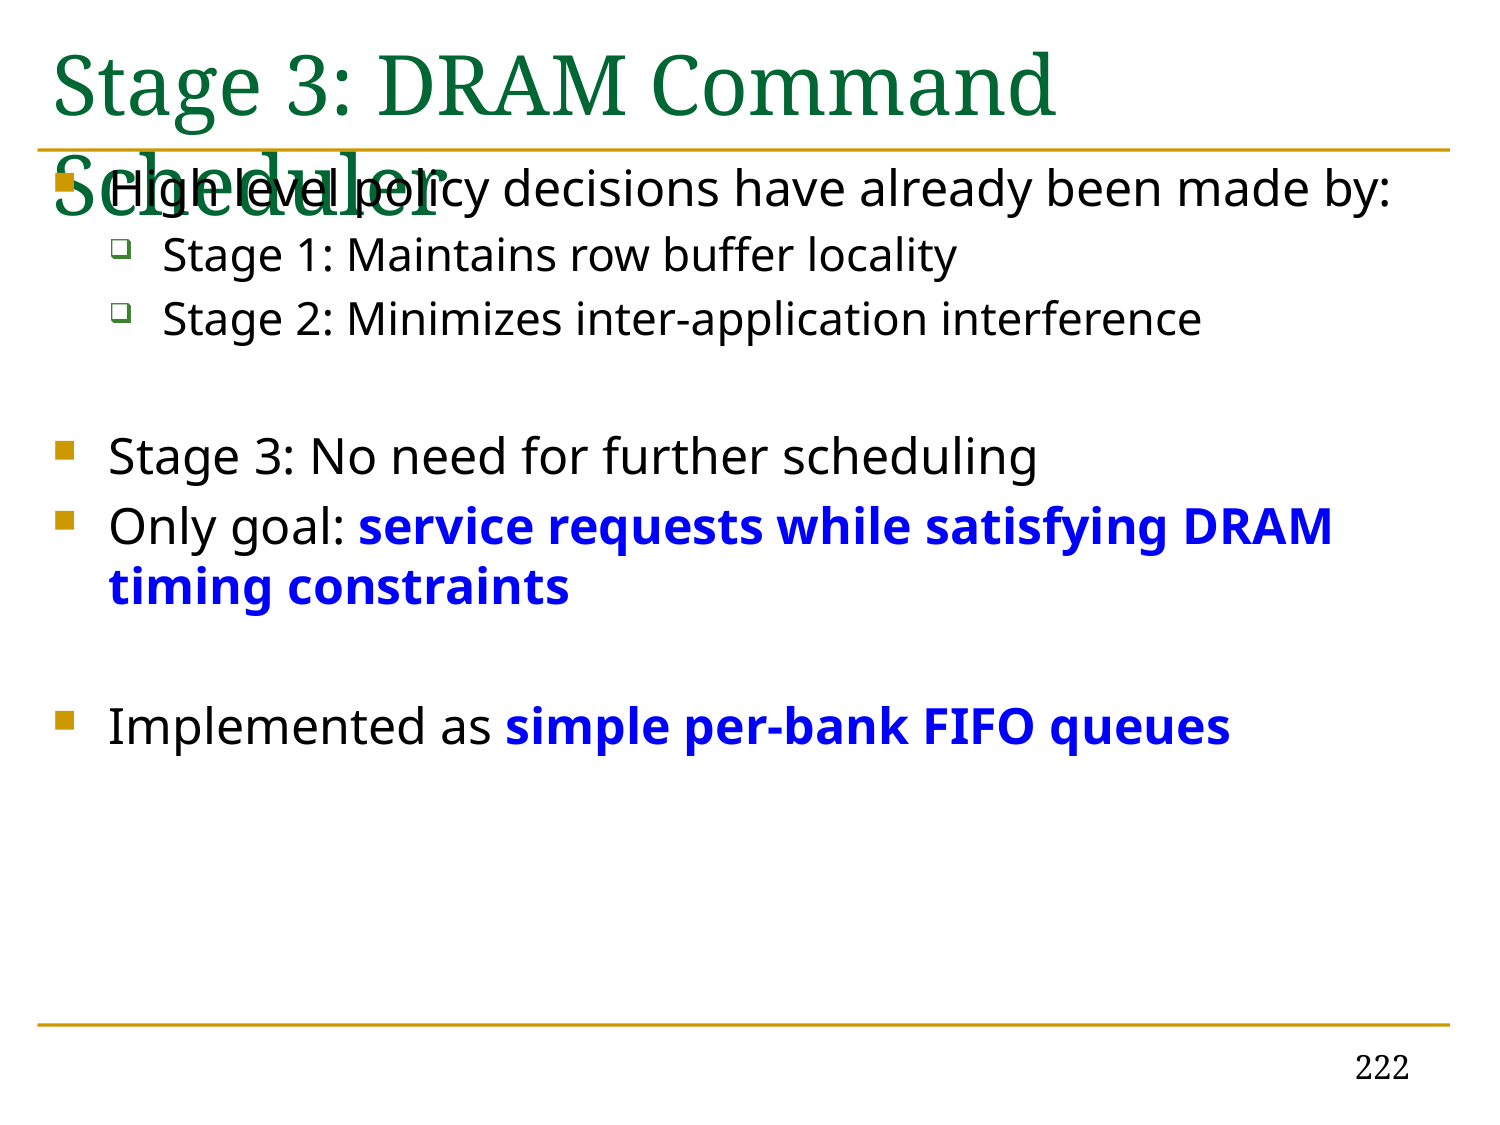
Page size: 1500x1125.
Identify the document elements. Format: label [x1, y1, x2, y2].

slide_number [1074, 1023, 1426, 1100]
title [37, 24, 1451, 148]
list [37, 148, 1451, 1026]
